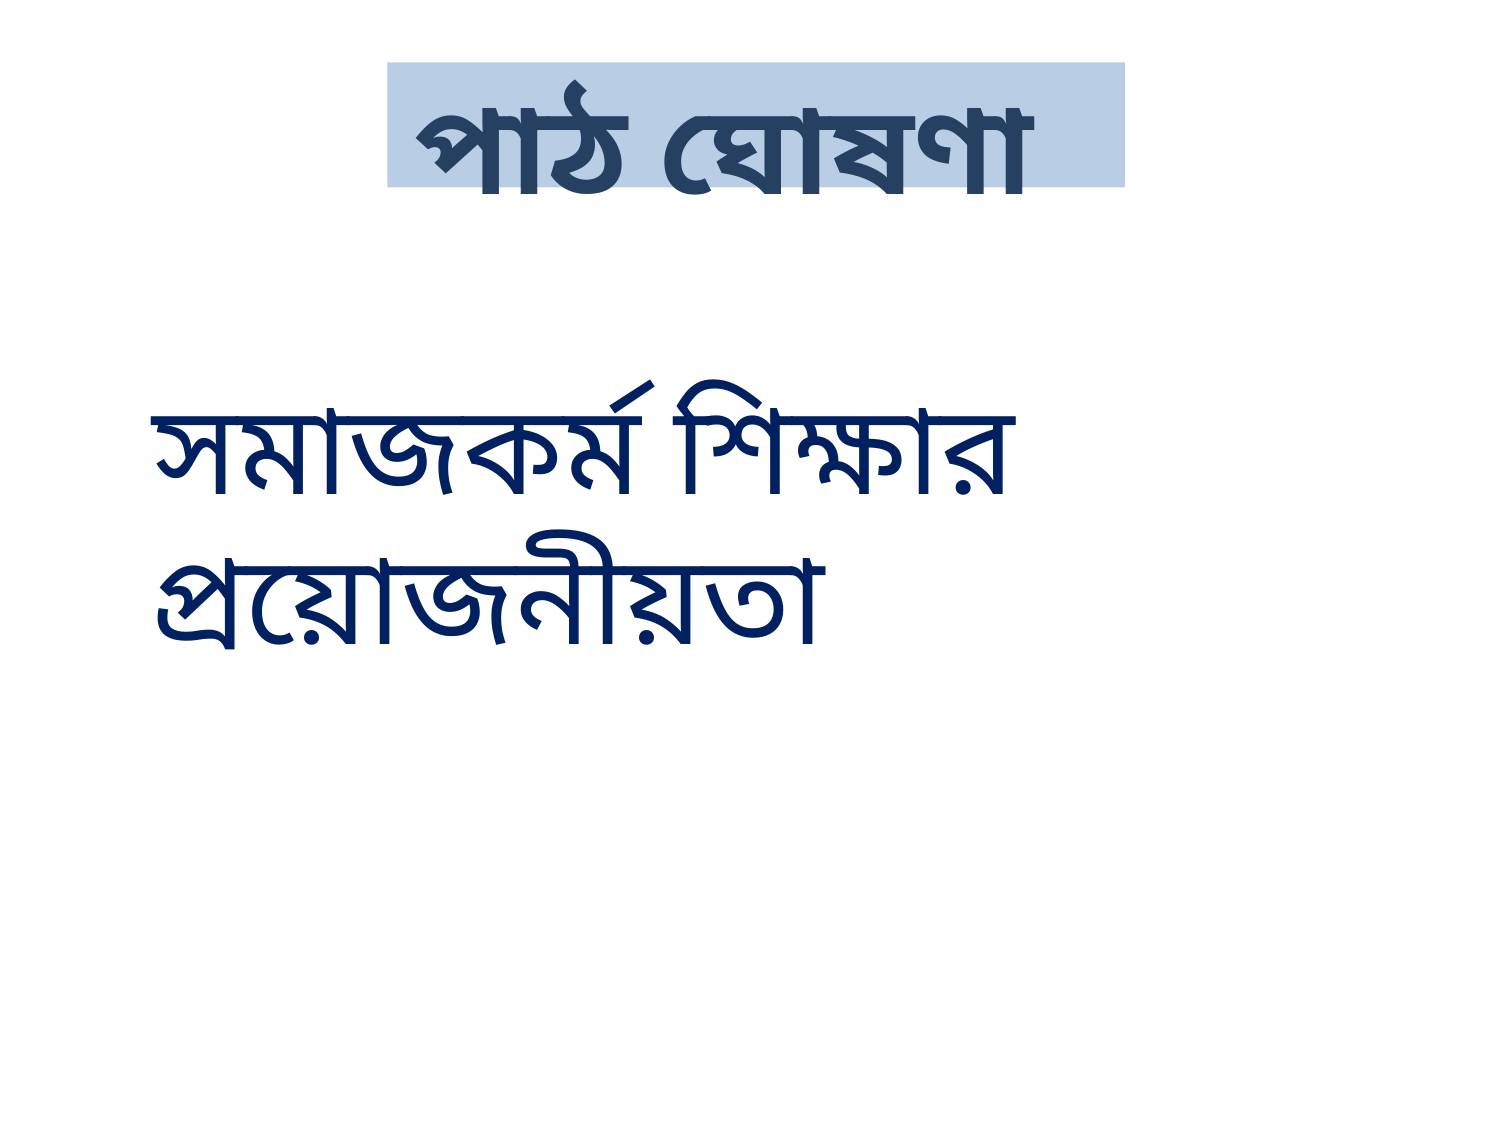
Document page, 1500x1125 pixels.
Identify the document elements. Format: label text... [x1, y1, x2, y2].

text_box পাঠ ঘোষণা [387, 62, 1125, 188]
text_box সমাজকর্ম শিক্ষার প্রয়োজনীয়তা [137, 362, 1442, 678]
